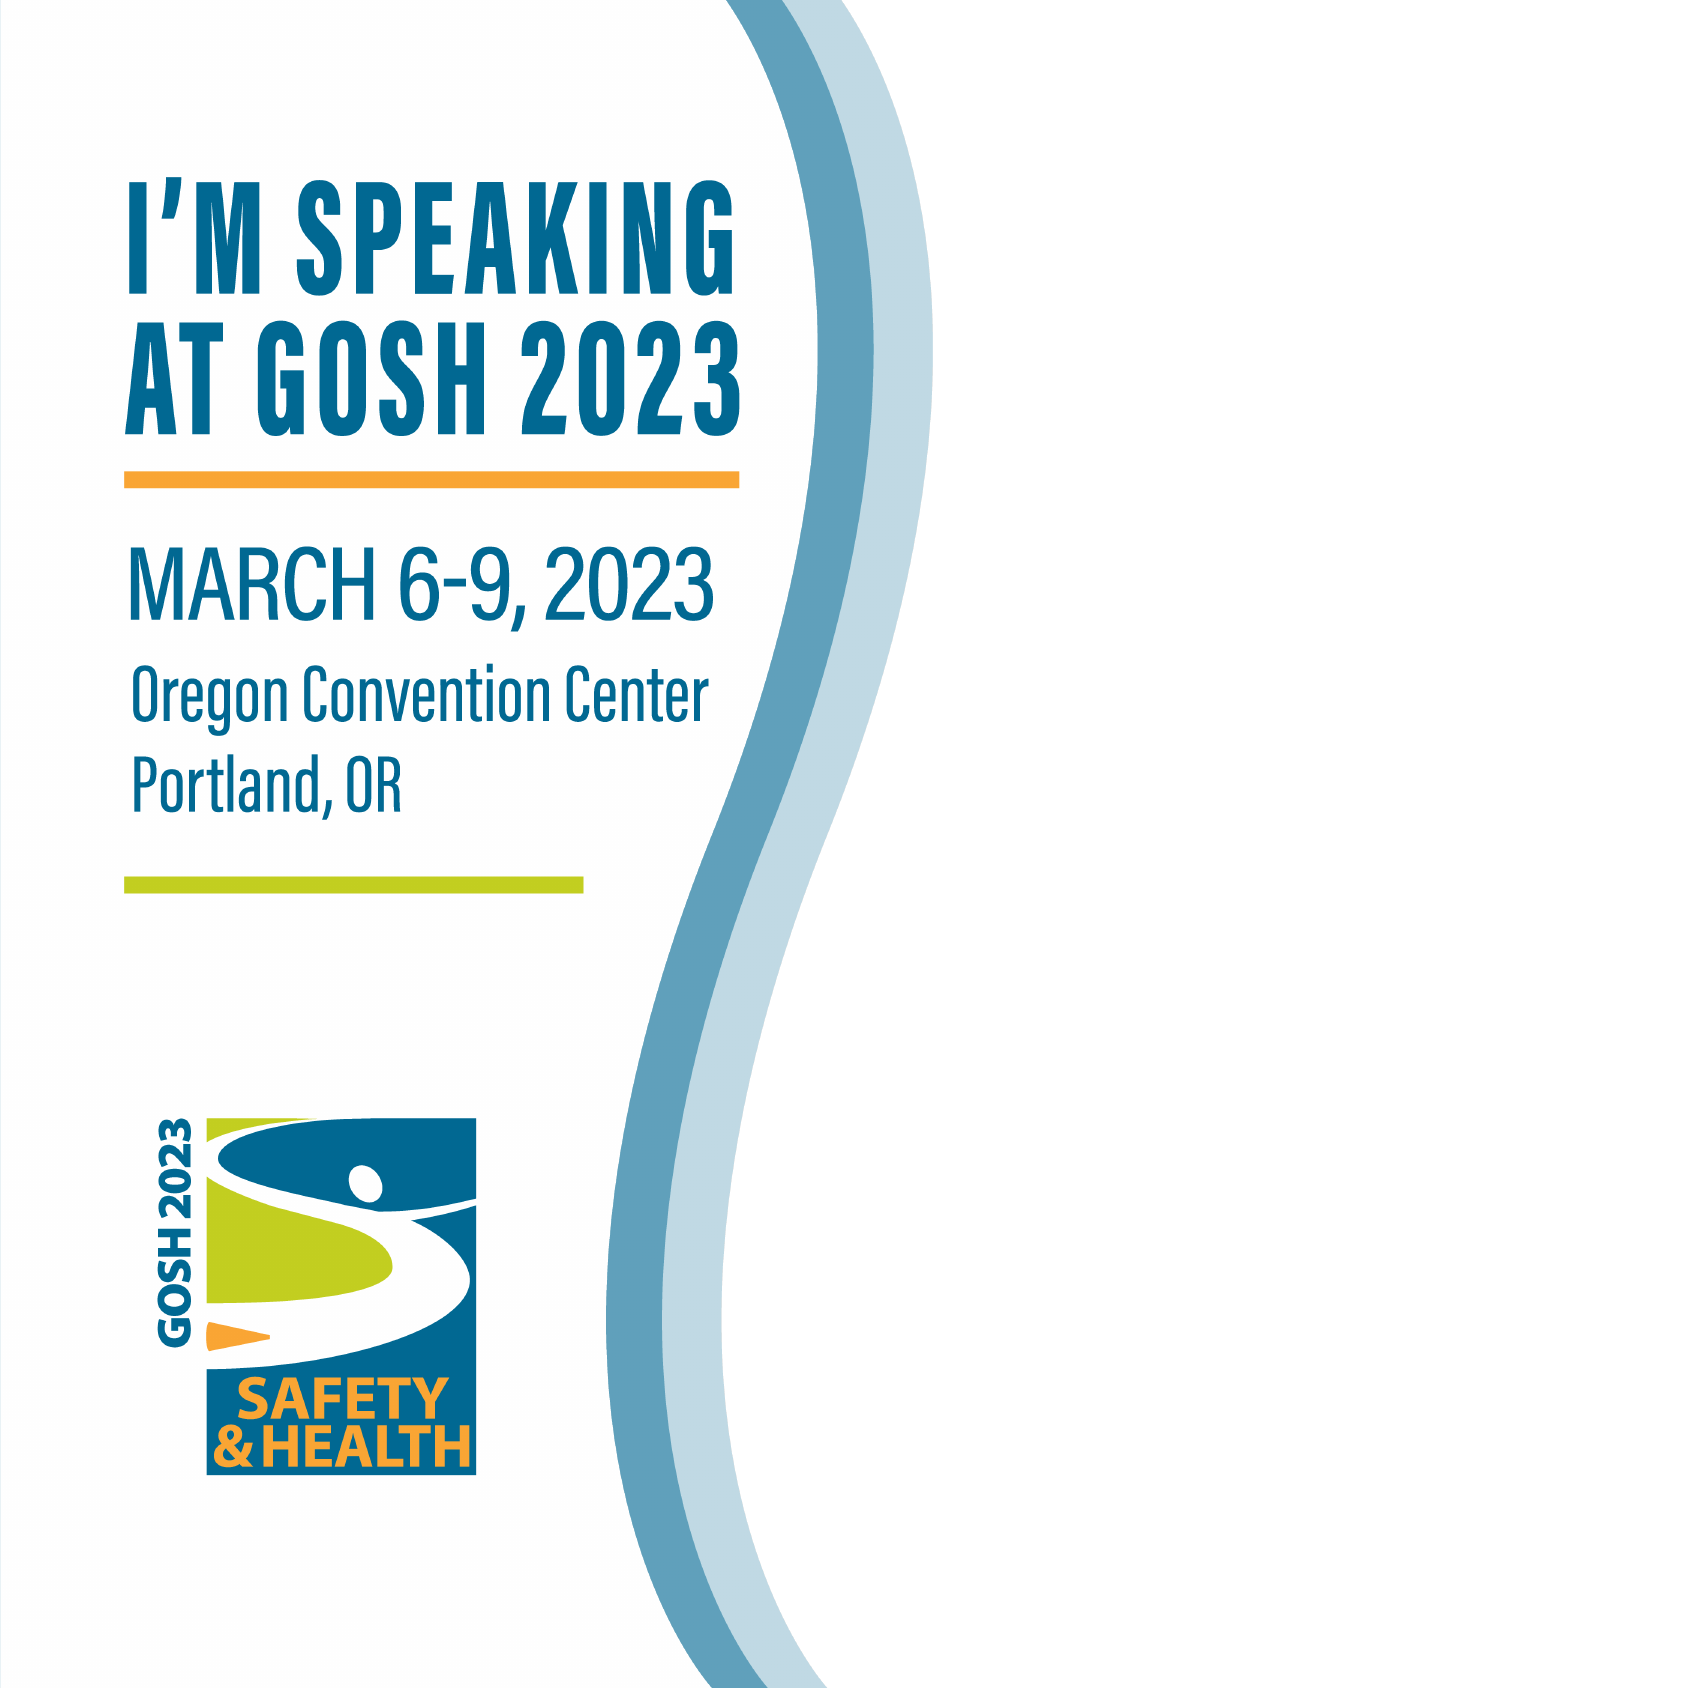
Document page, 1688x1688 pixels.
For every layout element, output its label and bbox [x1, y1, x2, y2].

picture [0, 0, 933, 1688]
